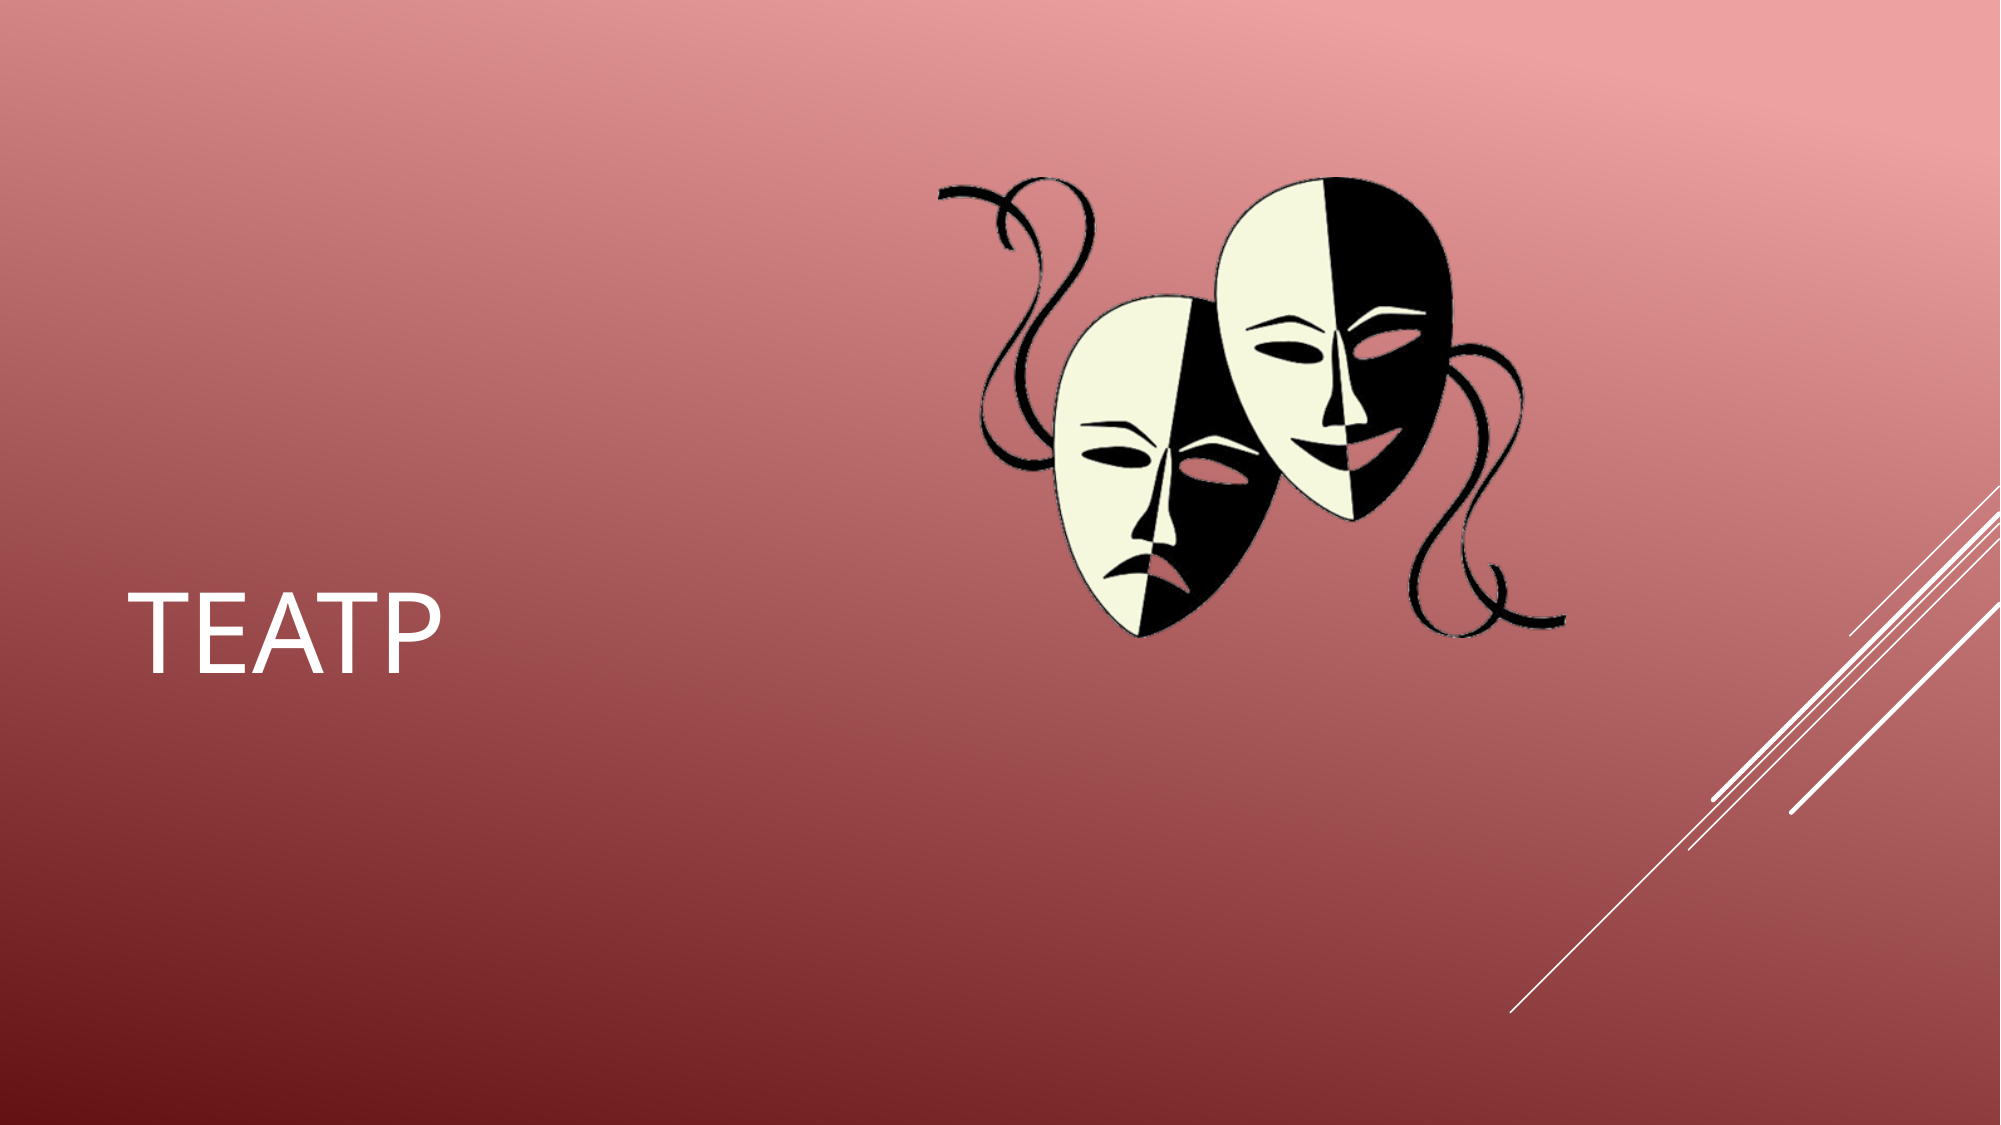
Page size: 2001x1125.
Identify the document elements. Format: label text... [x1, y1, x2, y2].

title театр [112, 537, 511, 704]
picture [938, 176, 1567, 638]
